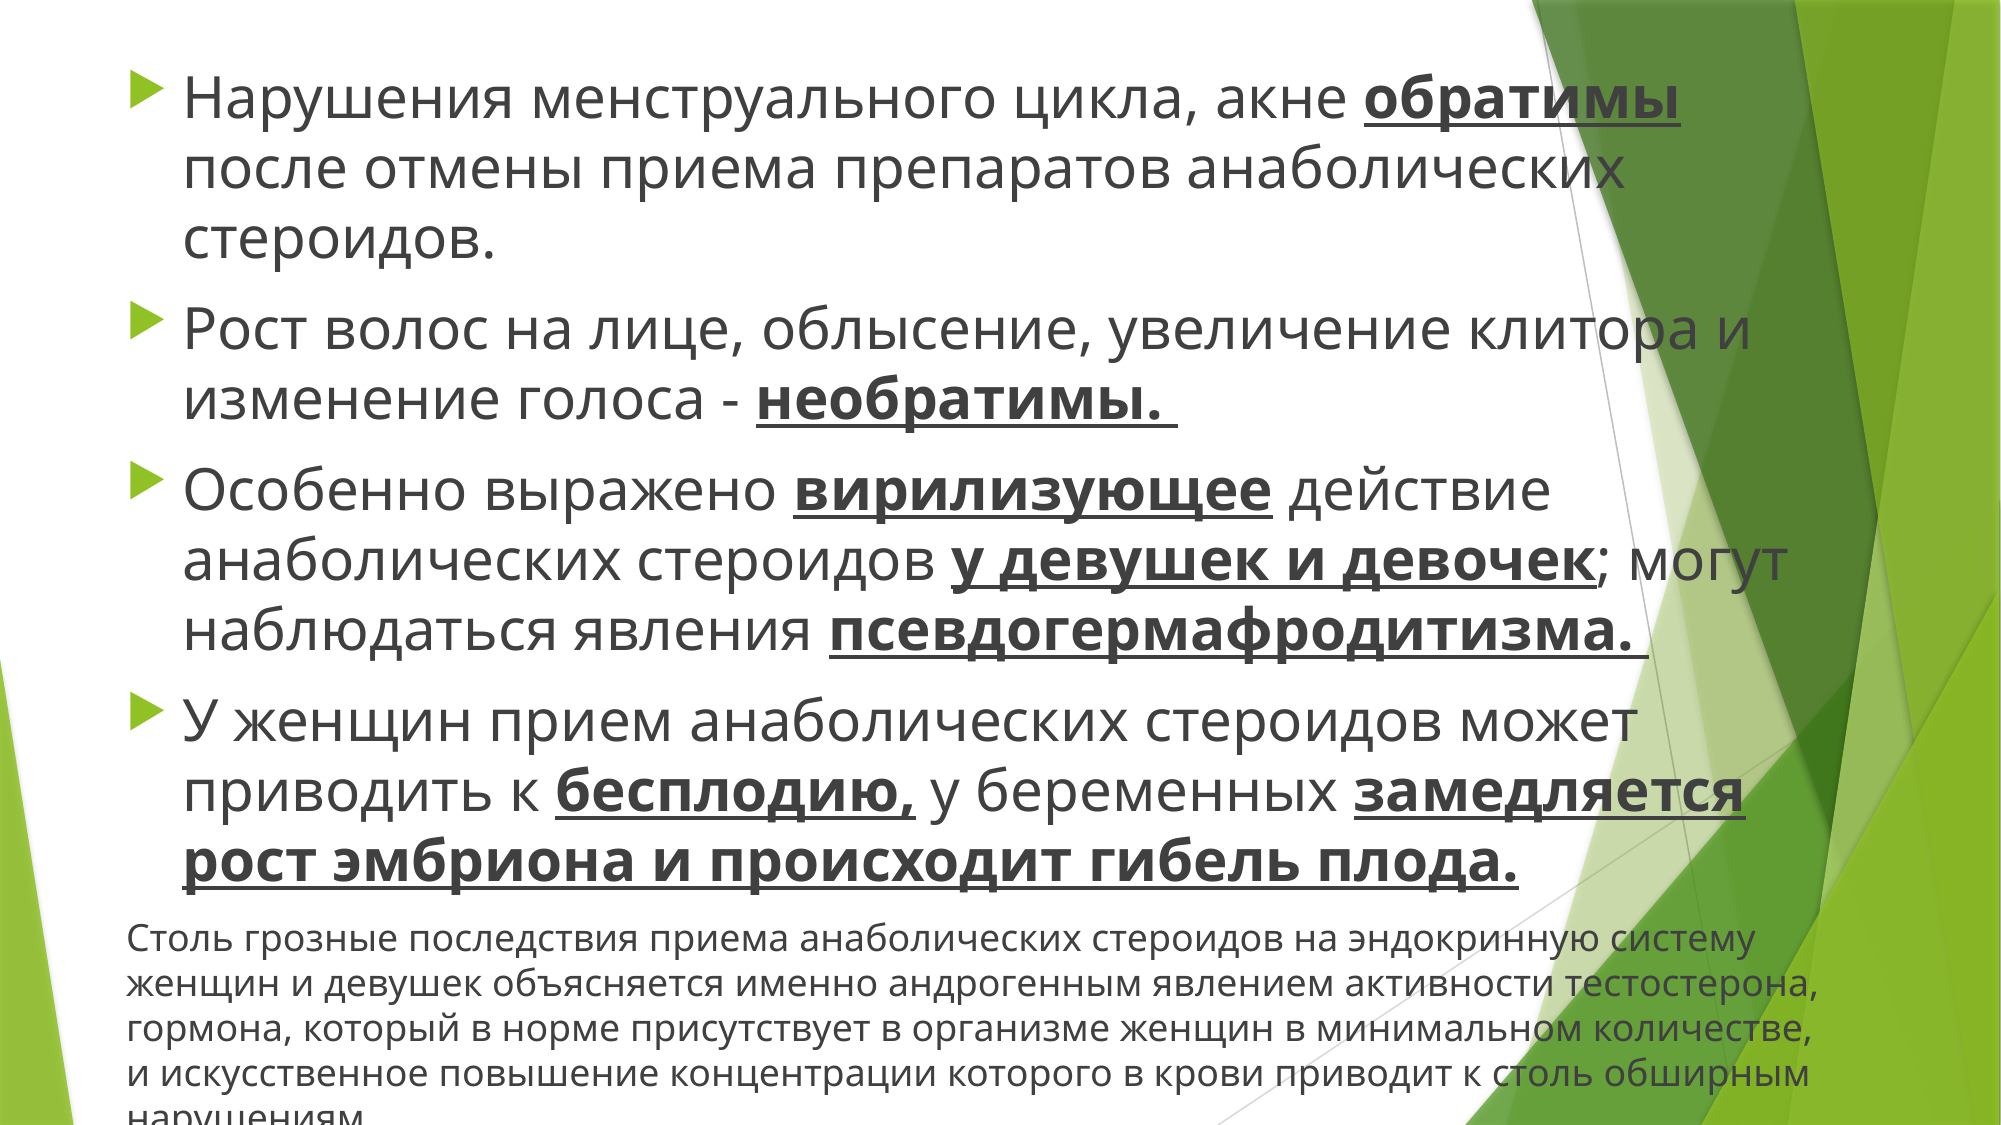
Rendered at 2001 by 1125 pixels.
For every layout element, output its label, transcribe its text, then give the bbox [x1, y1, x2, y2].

list Нарушения менструального цикла, акне обратимы после отмены приема препаратов анаболических стероидов. Рост волос на лице, облысение, увеличение клитора и изменение голоса - необратимы. Особенно выражено вирилизующее действие анаболических стероидов у девушек и девочек; могут наблюдаться явления псевдогермафродитизма. У женщин прием анаболических стероидов может приводить к бесплодию, у беременных замедляется рост эмбриона и происходит гибель плода. Столь грозные последствия приема анаболических стероидов на эндокринную систему женщин и девушек объясняется именно андрогенным явлением активности тестостерона, гормона, который в норме присутствует в организме женщин в минимальном количестве, и искусственное повышение концентрации которого в крови приводит к столь обширным нарушениям. [111, 52, 1853, 1074]
